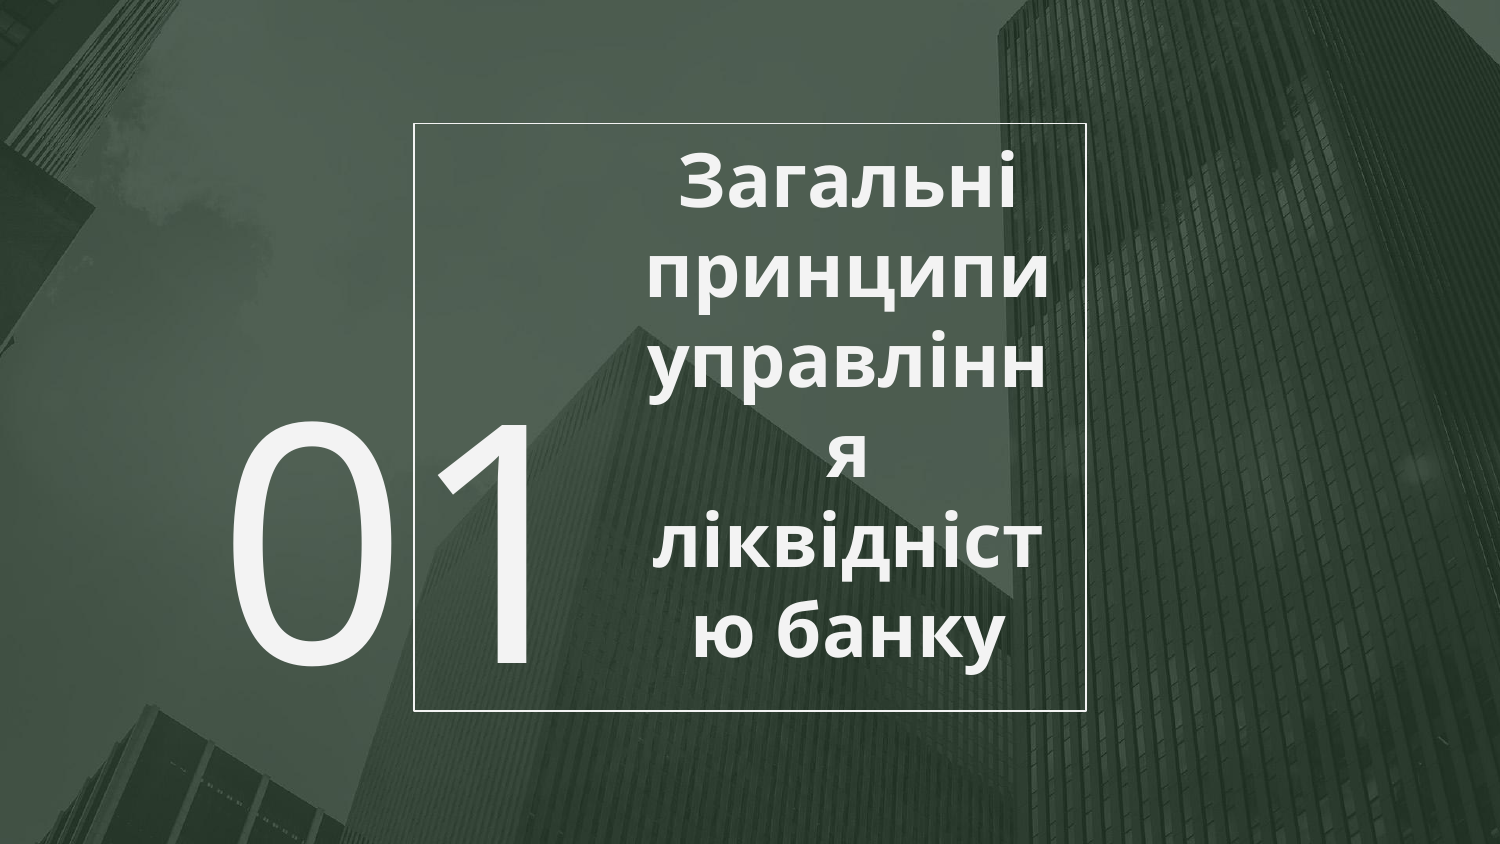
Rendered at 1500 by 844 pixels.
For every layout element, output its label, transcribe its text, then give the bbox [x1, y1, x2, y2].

title 01 [0, 396, 614, 663]
title Загальні принципи управління ліквідністю банку [613, 372, 1084, 688]
picture [415, 124, 1085, 710]
picture [0, 0, 1500, 844]
